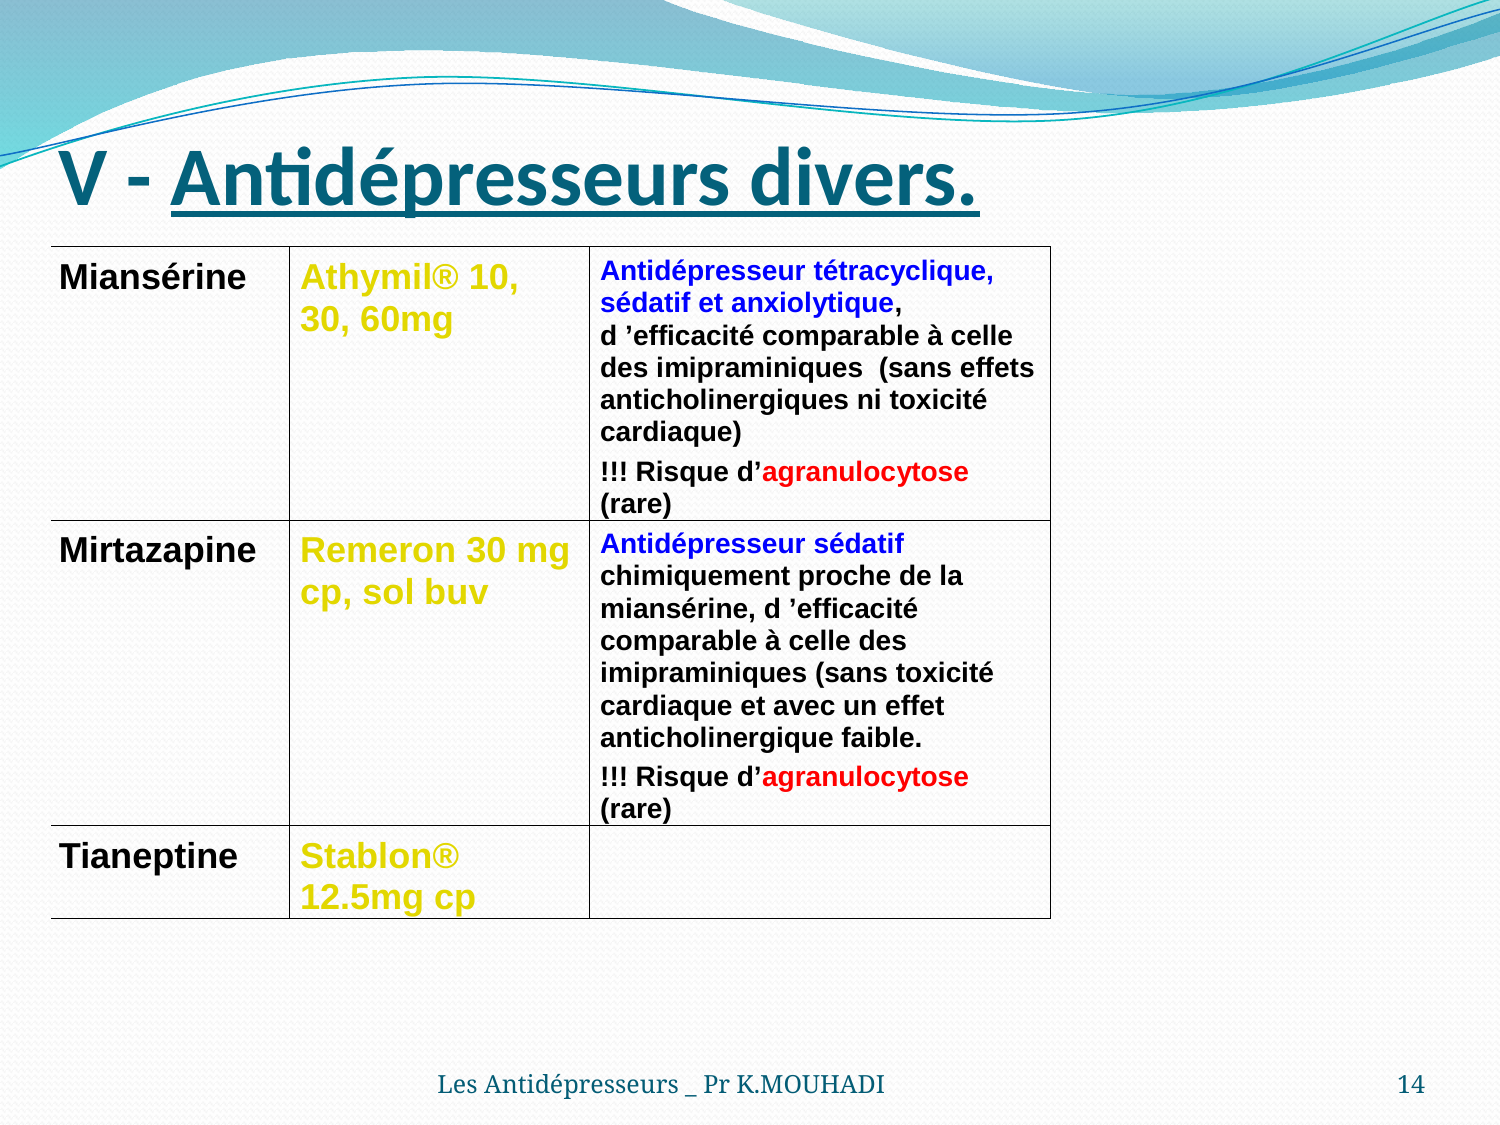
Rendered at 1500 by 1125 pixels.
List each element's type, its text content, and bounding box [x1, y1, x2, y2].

footer Les Antidépresseurs _ Pr K.MOUHADI [437, 1087, 988, 1103]
title V - Antidépresseurs divers. [58, 35, 1409, 223]
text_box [50, 246, 1387, 1075]
slide_number 14 [1299, 1042, 1425, 1103]
